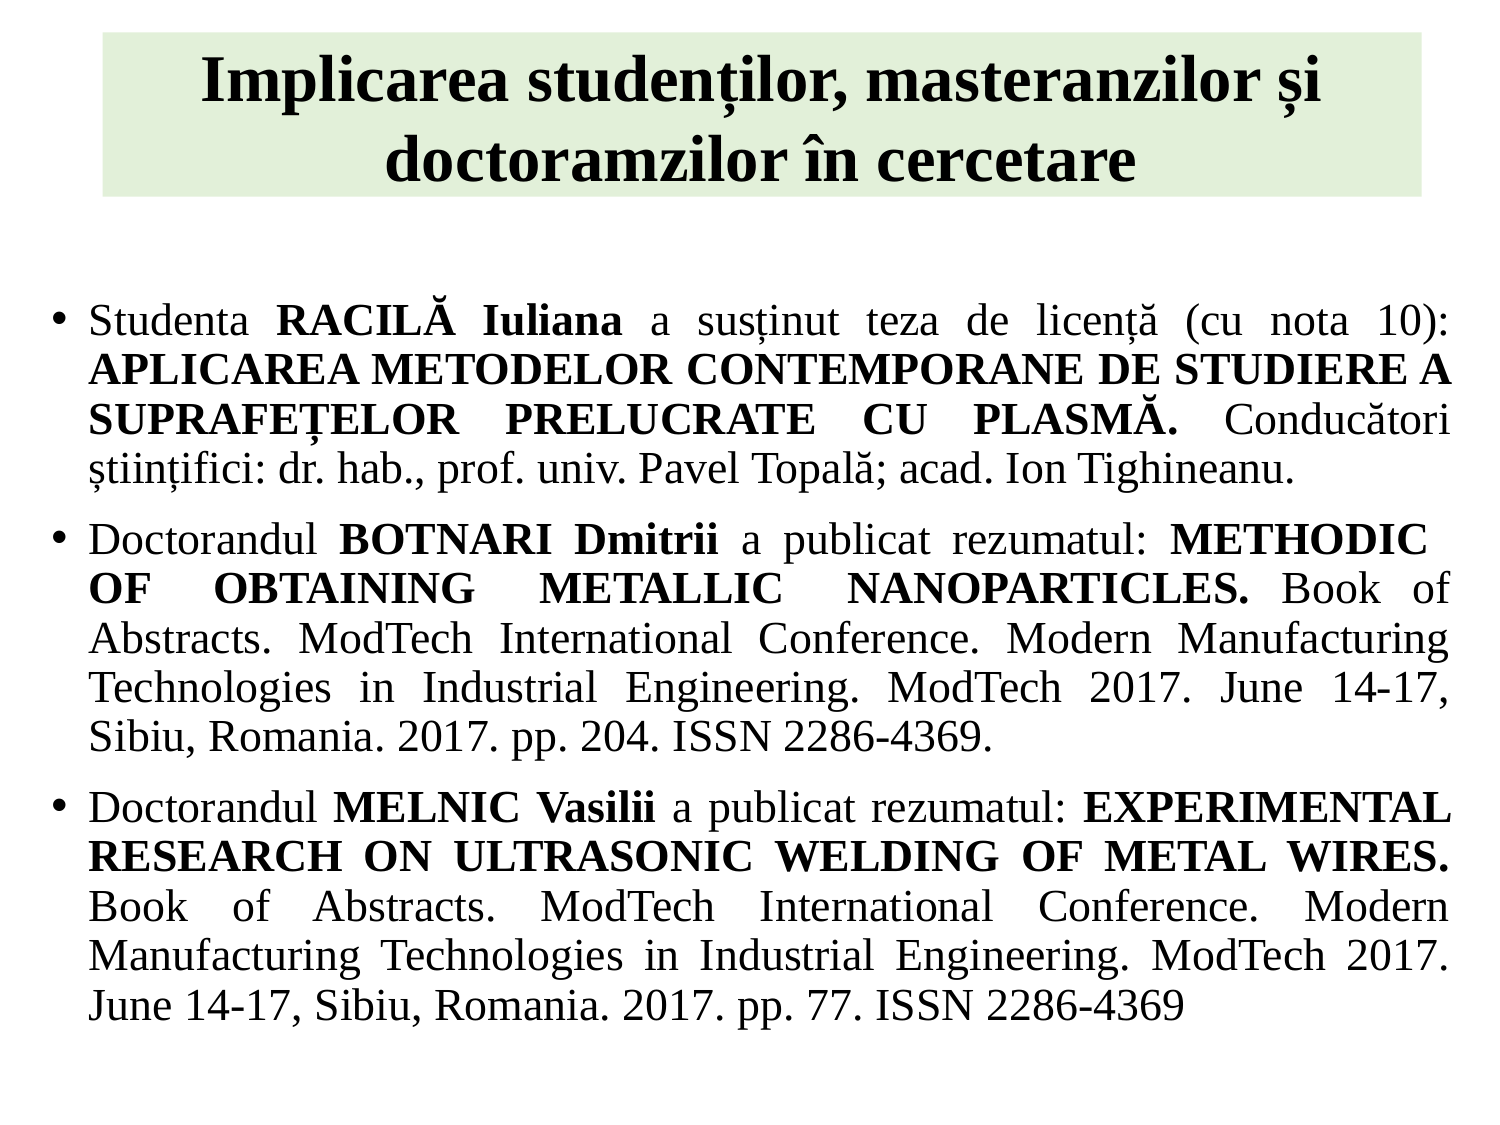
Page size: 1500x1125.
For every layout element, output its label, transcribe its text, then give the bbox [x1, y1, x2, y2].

title Implicarea studenților, masteranzilor și doctoramzilor în cercetare [102, 32, 1422, 197]
list Studenta RACILĂ Iuliana a susținut teza de licență (cu nota 10): APLICAREA METODELOR CONTEMPORANE DE STUDIERE A SUPRAFEȚELOR PRELUCRATE CU PLASMĂ. Conducători științifici: dr. hab., prof. univ. Pavel Topală; acad. Ion Tighineanu. Doctorandul BOTNARI Dmitrii a publicat rezumatul: METHODIC OF OBTAINING METALLIC NANOPARTICLES. Book of Abstracts. ModTech International Conference. Modern Manufacturing Technologies in Industrial Engineering. ModTech 2017. June 14-17, Sibiu, Romania. 2017. pp. 204. ISSN 2286-4369. Doctorandul MELNIC Vasilii a publicat rezumatul: EXPERIMENTAL RESEARCH ON ULTRASONIC WELDING OF METAL WIRES. Book of Abstracts. ModTech International Conference. Modern Manufacturing Technologies in Industrial Engineering. ModTech 2017. June 14-17, Sibiu, Romania. 2017. pp. 77. ISSN 2286-4369 [36, 288, 1466, 1042]
